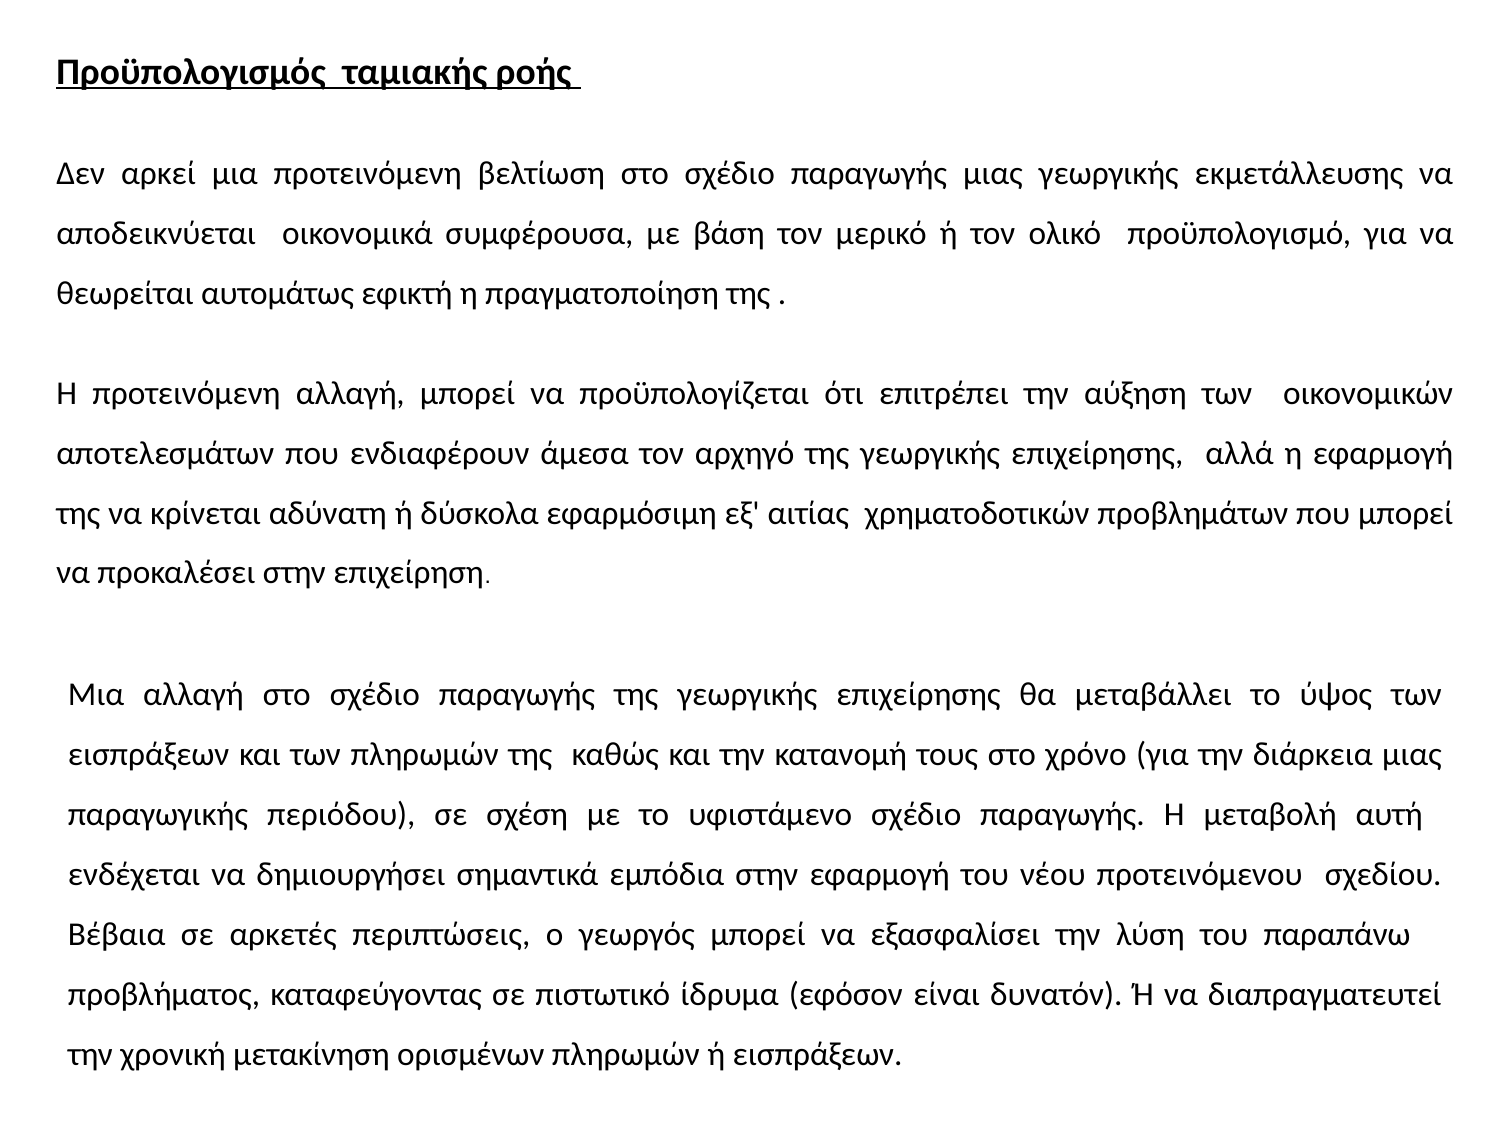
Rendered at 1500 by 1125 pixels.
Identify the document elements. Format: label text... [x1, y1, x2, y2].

text_box Προϋπολογισμός ταμιακής ροής Δεν αρκεί μια προτεινόμενη βελτίωση στο σχέδιο παραγωγής μιας γεωργικής εκμετάλλευσης να αποδεικνύεται οικονομικά συμφέρουσα, με βάση τον μερικό ή τον ολικό προϋπολογισμό, για να θεωρείται αυτομάτως εφικτή η πραγματοποίηση της . Η προτεινόμενη αλλαγή, μπορεί να προϋπολογίζεται ότι επιτρέπει την αύξηση των οικονομικών αποτελεσμάτων που ενδιαφέρουν άμεσα τον αρχηγό της γεωργικής επιχείρησης, αλλά η εφαρμογή της να κρίνεται αδύνατη ή δύσκολα εφαρμόσιμη εξ' αιτίας χρηματοδοτικών προβλημάτων που μπορεί να προκαλέσει στην επιχείρηση. [41, 21, 1471, 597]
text_box Μια αλλαγή στο σχέδιο παραγωγής της γεωργικής επιχείρησης θα μεταβάλλει το ύψος των εισπράξεων και των πληρωμών της καθώς και την κατανομή τους στο χρόνο (για την διάρκεια μιας παραγωγικής περιόδου), σε σχέση με το υφιστάμενο σχέδιο παραγωγής. Η μεταβολή αυτή ενδέχεται να δημιουργήσει σημαντικά εμπόδια στην εφαρμογή του νέου προτεινόμενου σχεδίου. Βέβαια σε αρκετές περιπτώσεις, ο γεωργός μπορεί να εξασφαλίσει την λύση του παραπάνω προβλήματος, καταφεύγοντας σε πιστωτικό ίδρυμα (εφόσον είναι δυνατόν). Ή να διαπραγματευτεί την χρονική μετακίνηση ορισμένων πληρωμών ή εισπράξεων. [53, 645, 1459, 1079]
